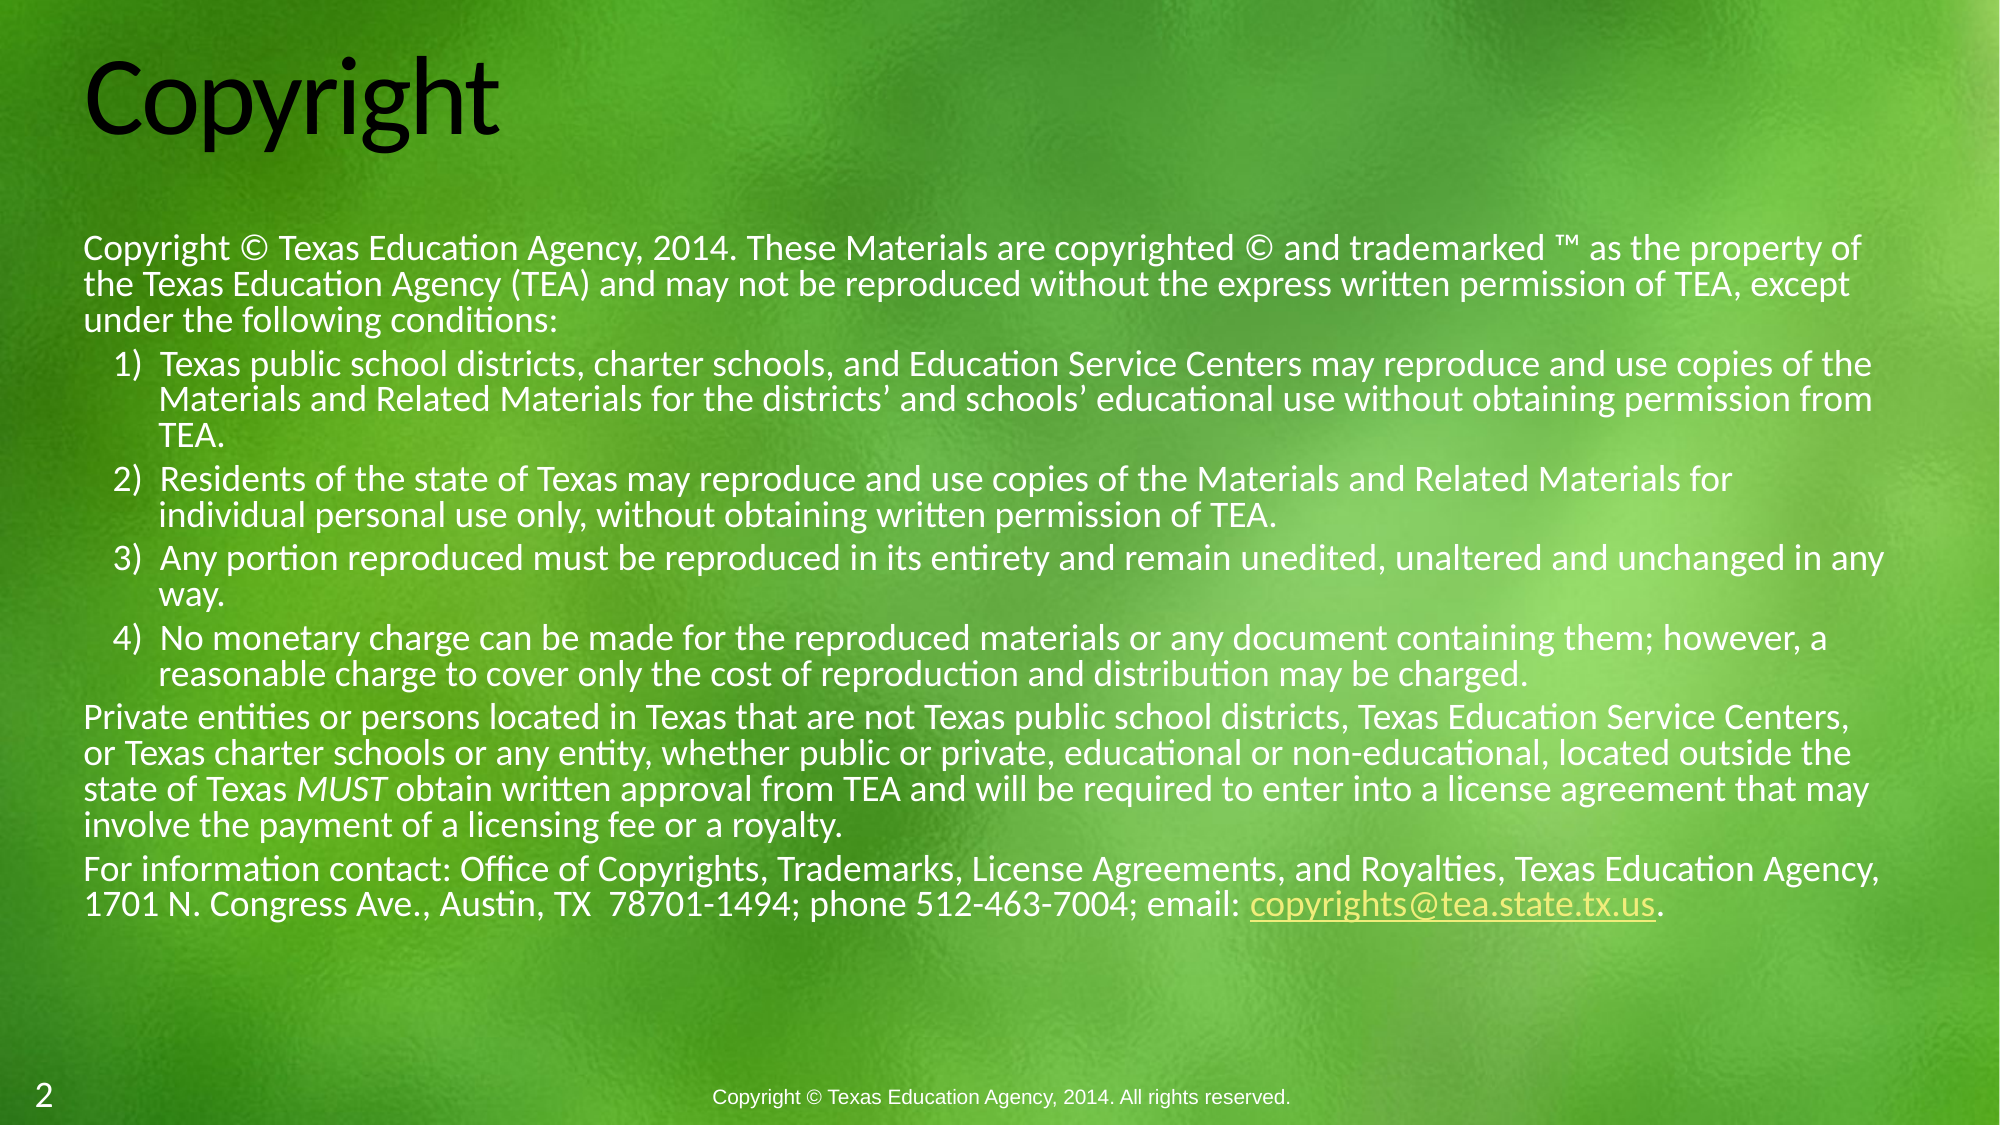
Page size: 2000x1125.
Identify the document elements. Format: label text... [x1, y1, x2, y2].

text_box 2 [19, 1062, 88, 1100]
title Copyright [84, 37, 1917, 161]
picture [0, 0, 2000, 1125]
list Copyright © Texas Education Agency, 2014. These Materials are copyrighted © and trademarked ™ as the property of the Texas Education Agency (TEA) and may not be reproduced without the express written permission of TEA, except under the following conditions: 1) Texas public school districts, charter schools, and Education Service Centers may reproduce and use copies of the Materials and Related Materials for the districts’ and schools’ educational use without obtaining permission from TEA. 2) Residents of the state of Texas may reproduce and use copies of the Materials and Related Materials for individual personal use only, without obtaining written permission of TEA. 3) Any portion reproduced must be reproduced in its entirety and remain unedited, unaltered and unchanged in any way. 4) No monetary charge can be made for the reproduced materials or any document containing them; however, a reasonable charge to cover only the cost of reproduction and distribution may be charged. Private entities or persons located in Texas that are not Texas public school districts, Texas Education Service Centers, or Texas charter schools or any entity, whether public or private, educational or non-educational, located outside the state of Texas MUST obtain written approval from TEA and will be required to enter into a license agreement that may involve the payment of a licensing fee or a royalty. For information contact: Office of Copyrights, Trademarks, License Agreements, and Royalties, Texas Education Agency, 1701 N. Congress Ave., Austin, TX 78701-1494; phone 512-463-7004; email: copyrights@tea.state.tx.us. [83, 231, 1888, 1025]
text_box Copyright © Texas Education Agency, 2014. All rights reserved. [626, 1076, 1377, 1116]
